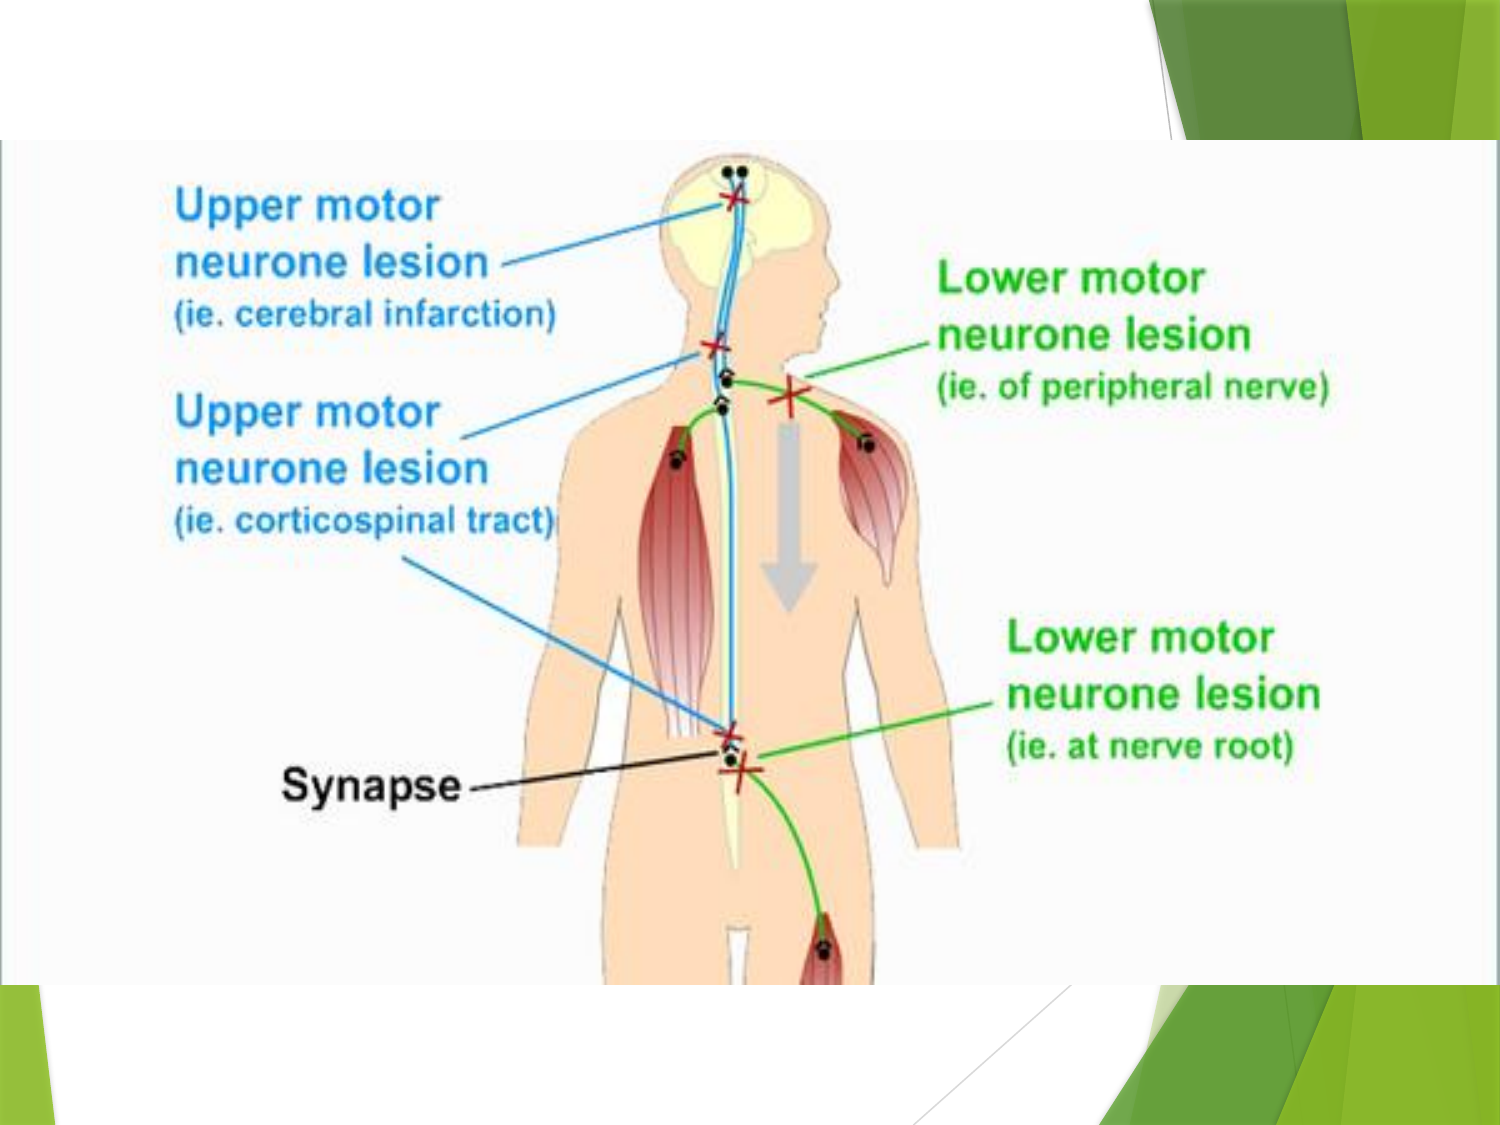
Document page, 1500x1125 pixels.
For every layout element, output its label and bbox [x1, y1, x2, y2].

picture [0, 140, 1500, 985]
